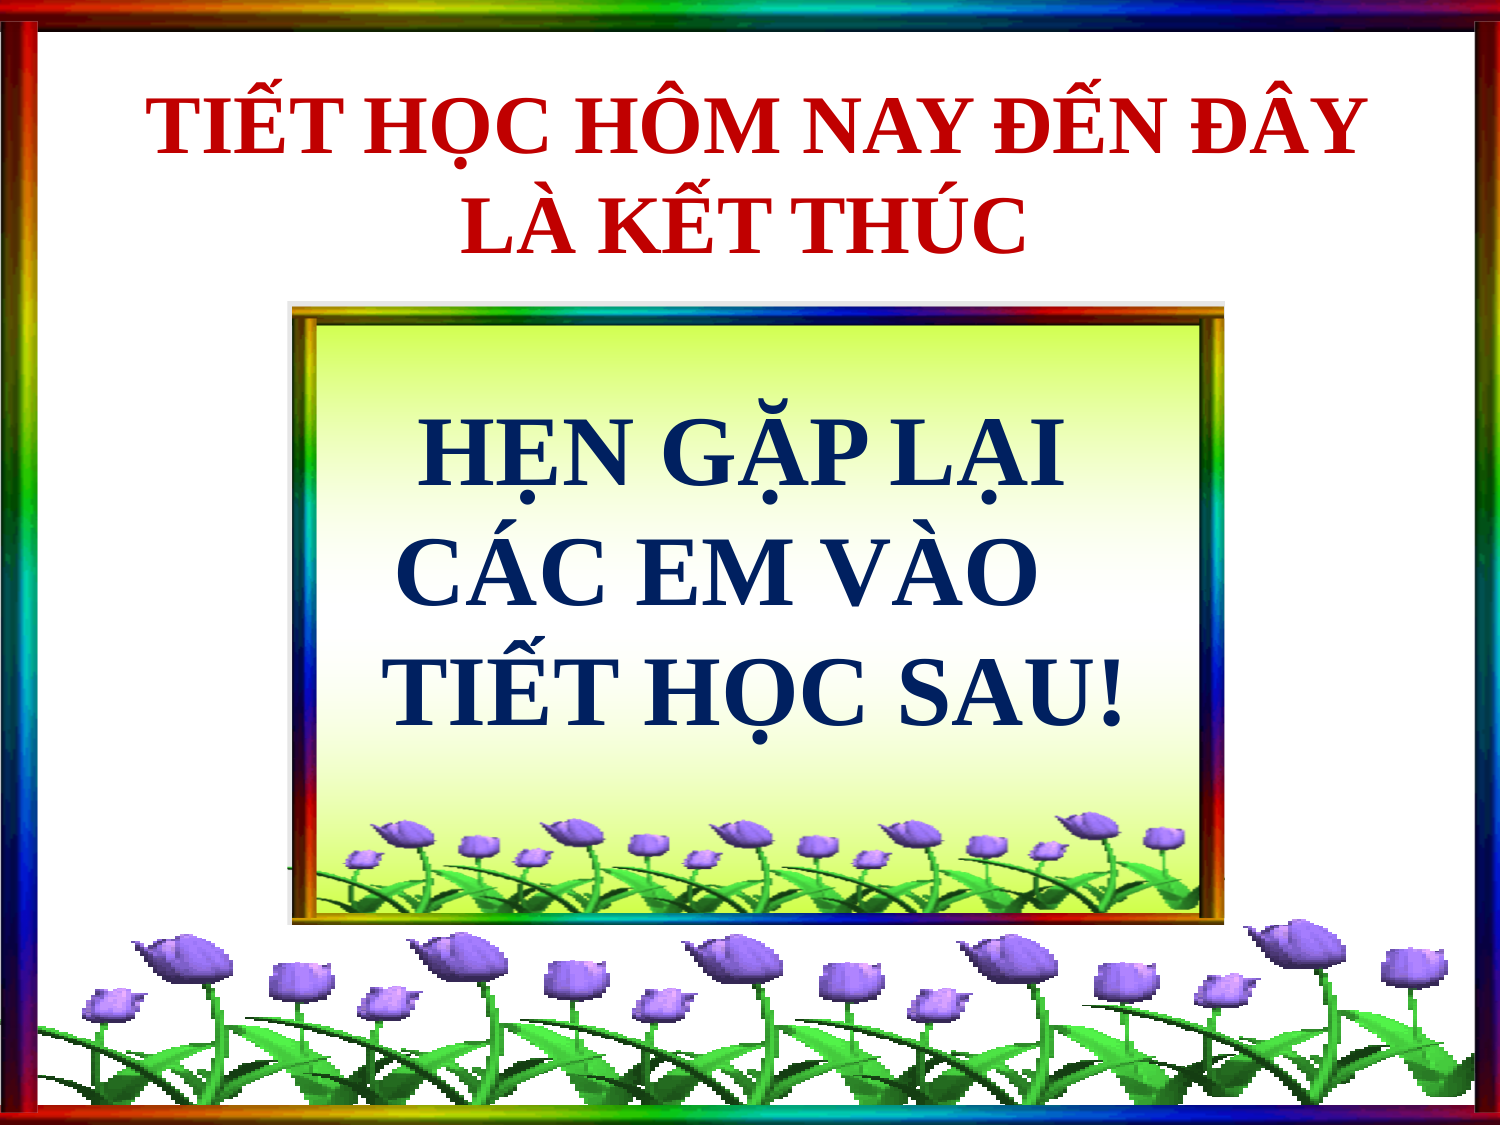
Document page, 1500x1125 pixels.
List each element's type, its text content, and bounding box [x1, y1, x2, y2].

text_box TIẾT HỌC HÔM NAY ĐẾN ĐÂY LÀ KẾT THÚC [89, 63, 1423, 278]
picture [0, 0, 1500, 1125]
